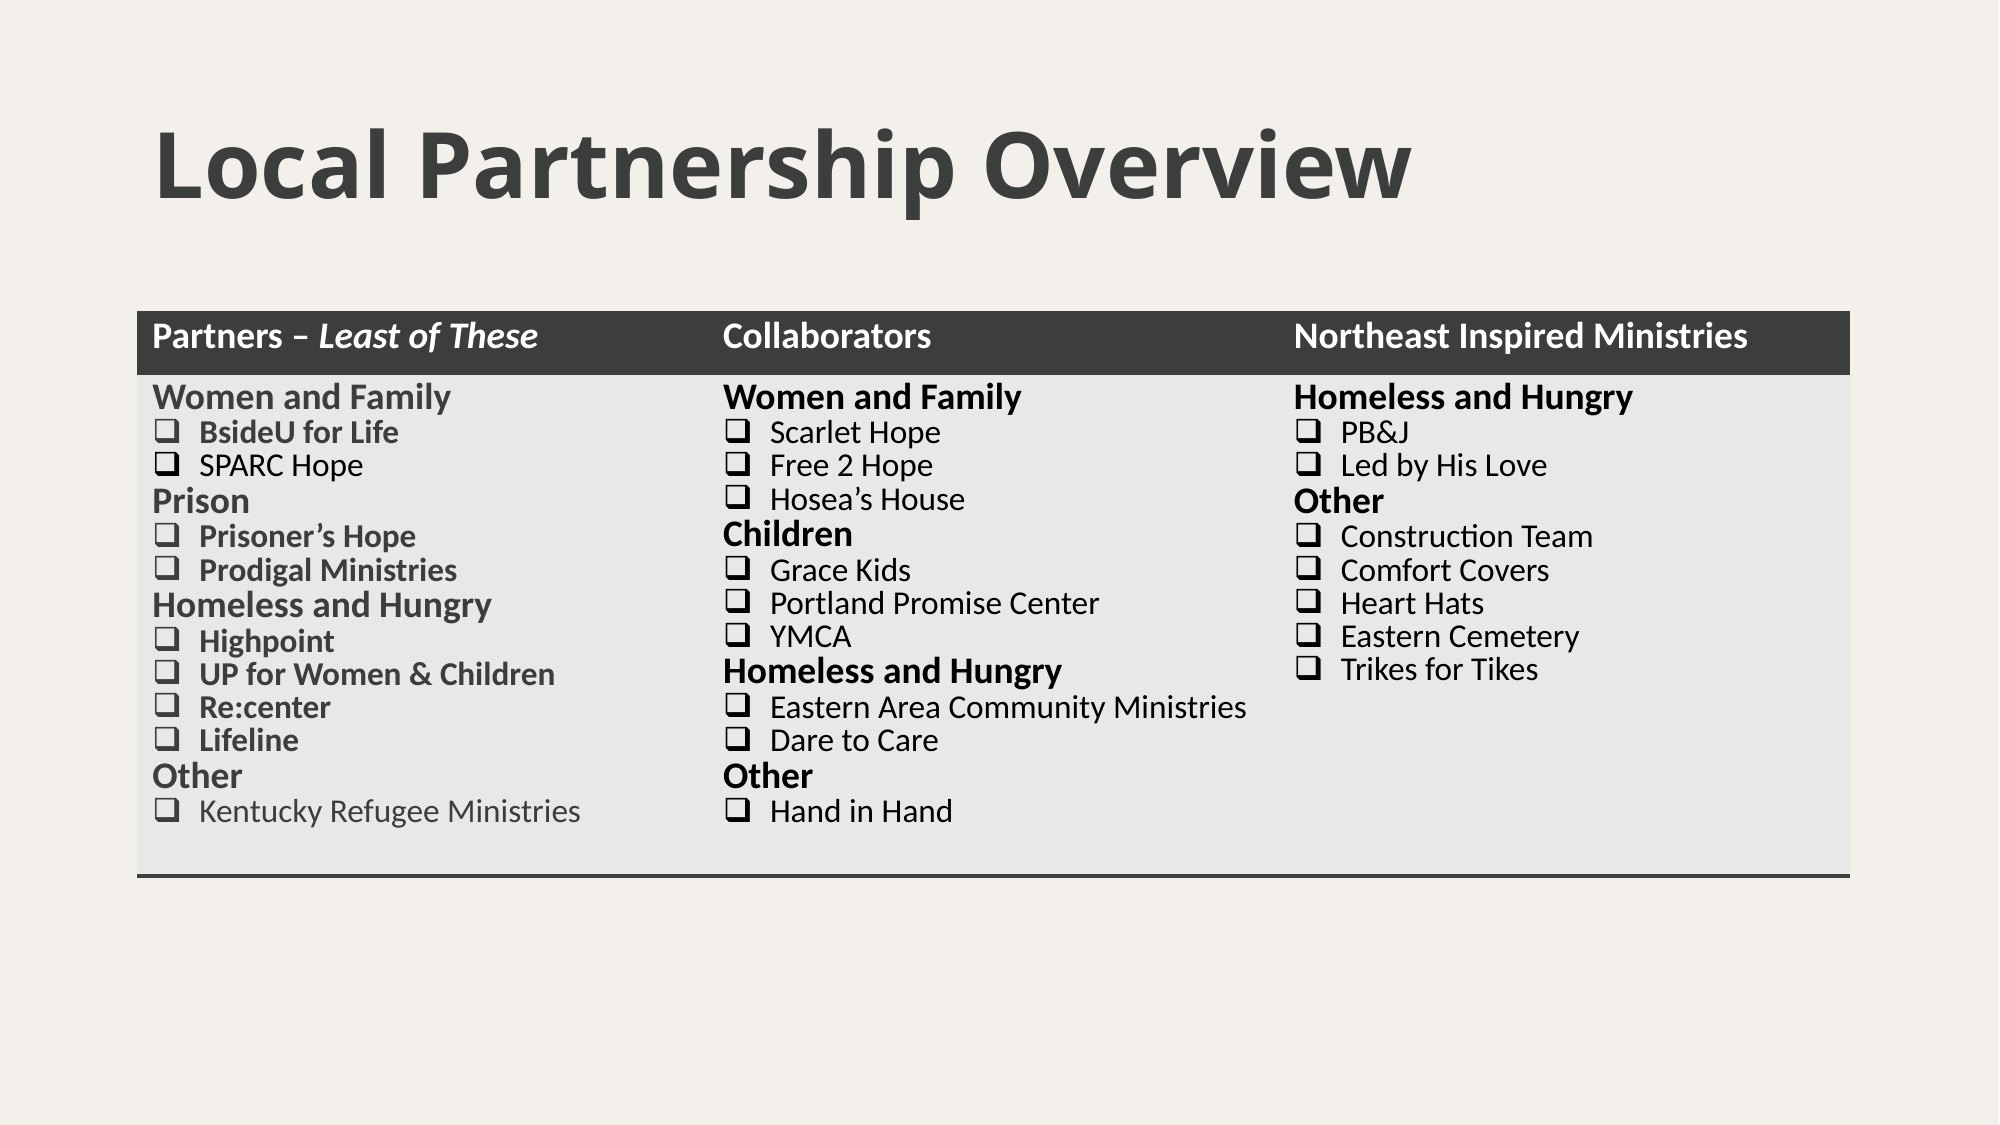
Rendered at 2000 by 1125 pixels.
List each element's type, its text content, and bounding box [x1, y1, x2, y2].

table_cell Women and Family Scarlet Hope Free 2 Hope Hosea’s House Children Grace Kids Portland Promise Center YMCA Homeless and Hungry Eastern Area Community Ministries Dare to Care Other Hand in Hand [708, 375, 1279, 874]
table_cell Homeless and Hungry PB&J Led by His Love Other Construction Team Comfort Covers Heart Hats Eastern Cemetery Trikes for Tikes [1279, 375, 1850, 874]
table_header Northeast Inspired Ministries [1279, 314, 1850, 372]
title Local Partnership Overview [137, 59, 1862, 278]
table_header Collaborators [708, 314, 1279, 372]
table_cell Women and Family BsideU for Life SPARC Hope Prison Prisoner’s Hope Prodigal Ministries Homeless and Hungry Highpoint UP for Women & Children Re:center Lifeline Other Kentucky Refugee Ministries [137, 375, 708, 874]
table_header Partners – Least of These [137, 314, 708, 372]
